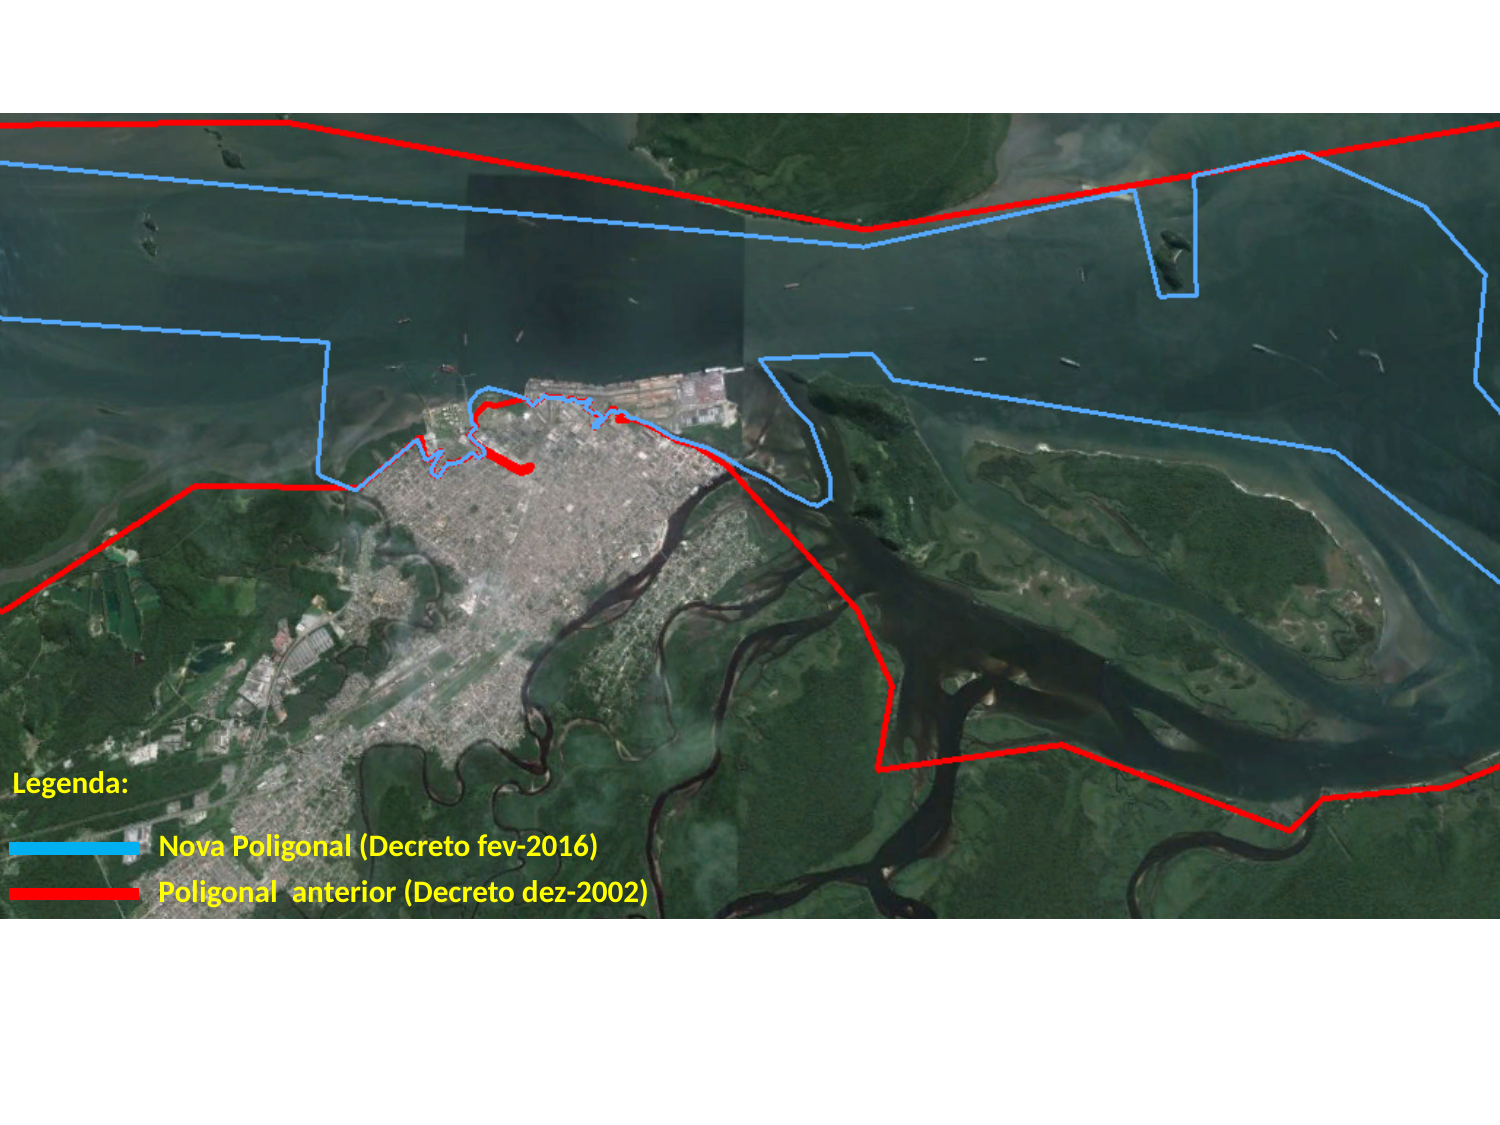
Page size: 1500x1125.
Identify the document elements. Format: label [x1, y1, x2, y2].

picture [0, 113, 1500, 919]
text_box [0, 754, 668, 918]
